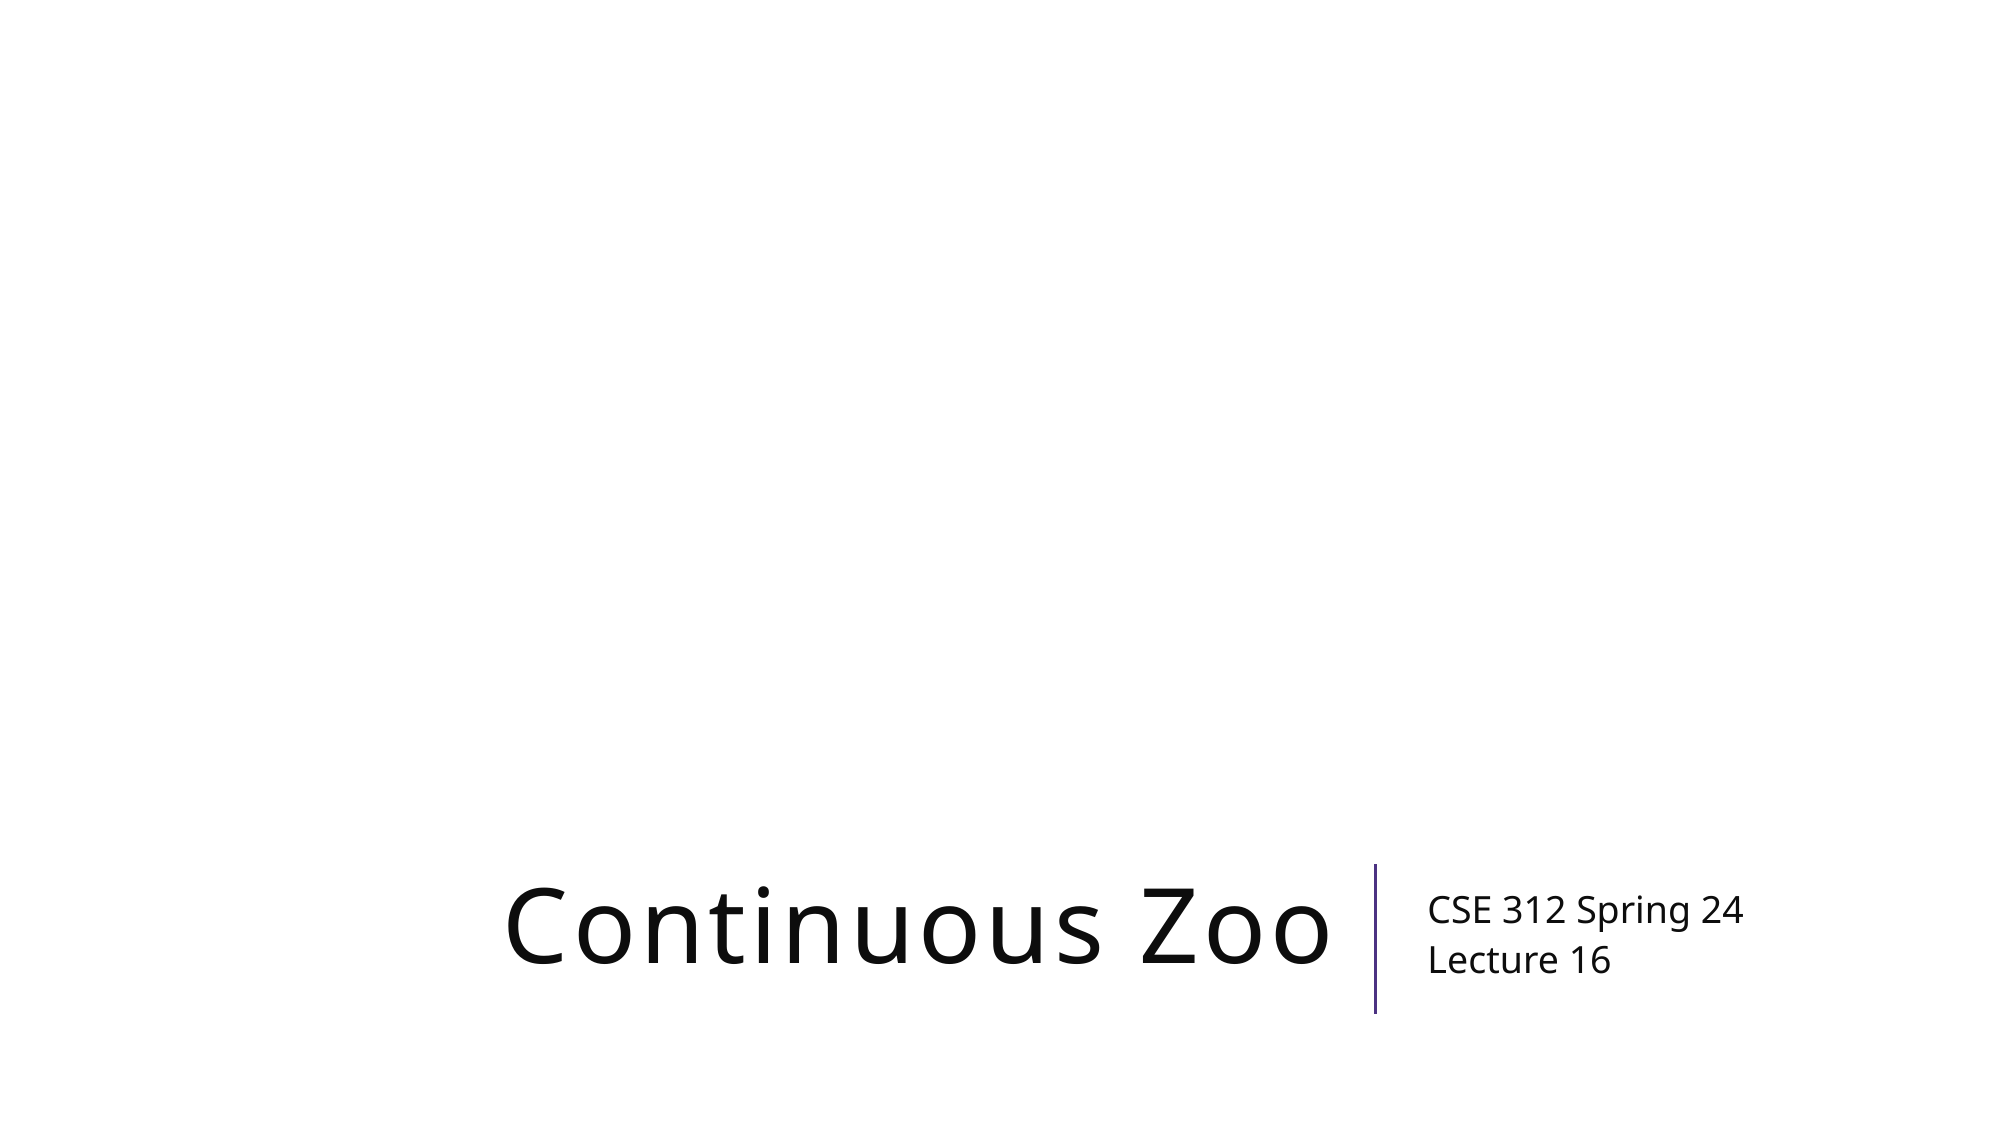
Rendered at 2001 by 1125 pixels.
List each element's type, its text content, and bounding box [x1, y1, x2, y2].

title Continuous Zoo [75, 813, 1350, 1054]
subtitle CSE 312 Spring 24 Lecture 16 [1412, 813, 1938, 1054]
